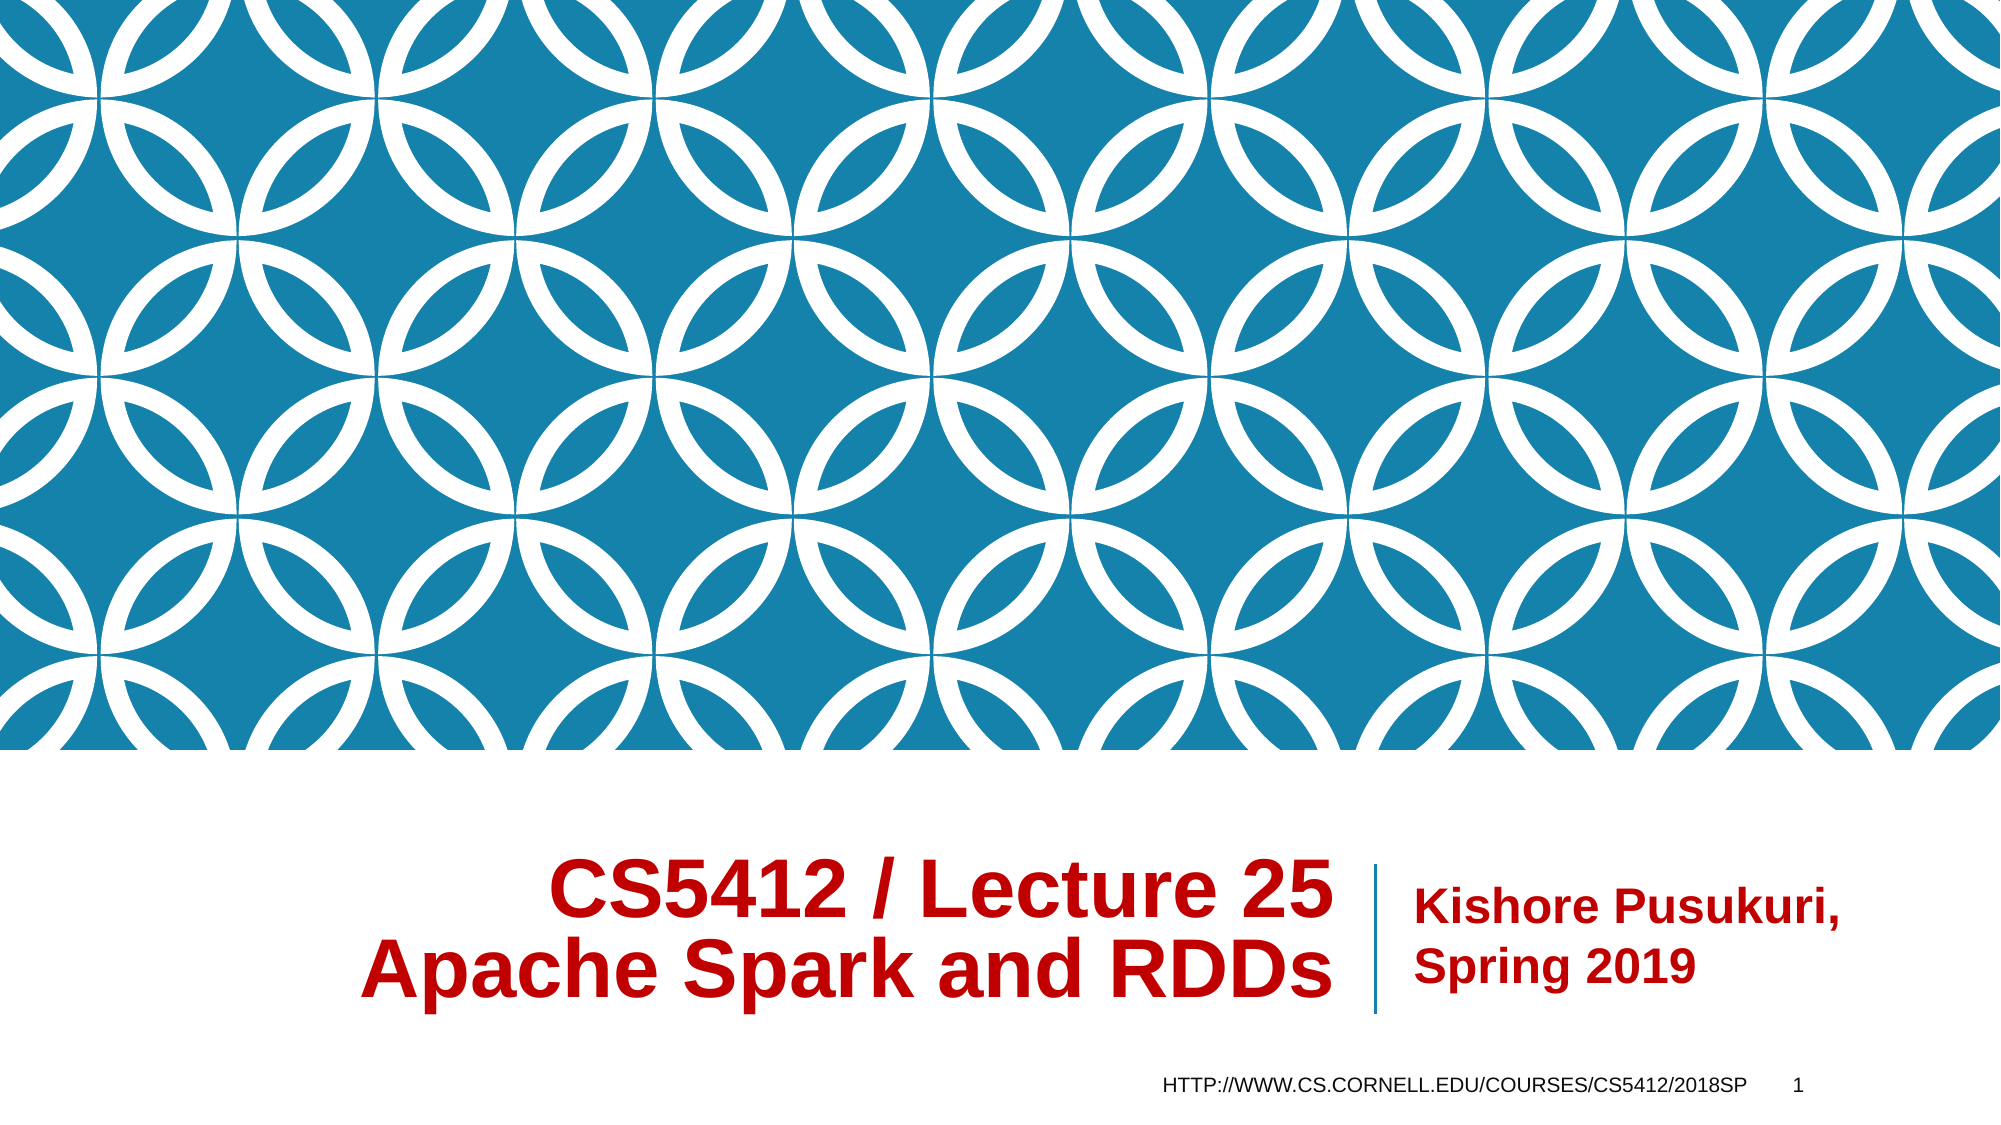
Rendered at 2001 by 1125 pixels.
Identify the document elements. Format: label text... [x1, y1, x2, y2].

title CS5412 / Lecture 25 Apache Spark and RDDs [35, 813, 1350, 1054]
subtitle Kishore Pusukuri, Spring 2019 [1398, 813, 1986, 1054]
slide_number 1 [1777, 1061, 1938, 1107]
footer HTTP://WWW.CS.CORNELL.EDU/COURSES/CS5412/2018SP [794, 1061, 1763, 1107]
